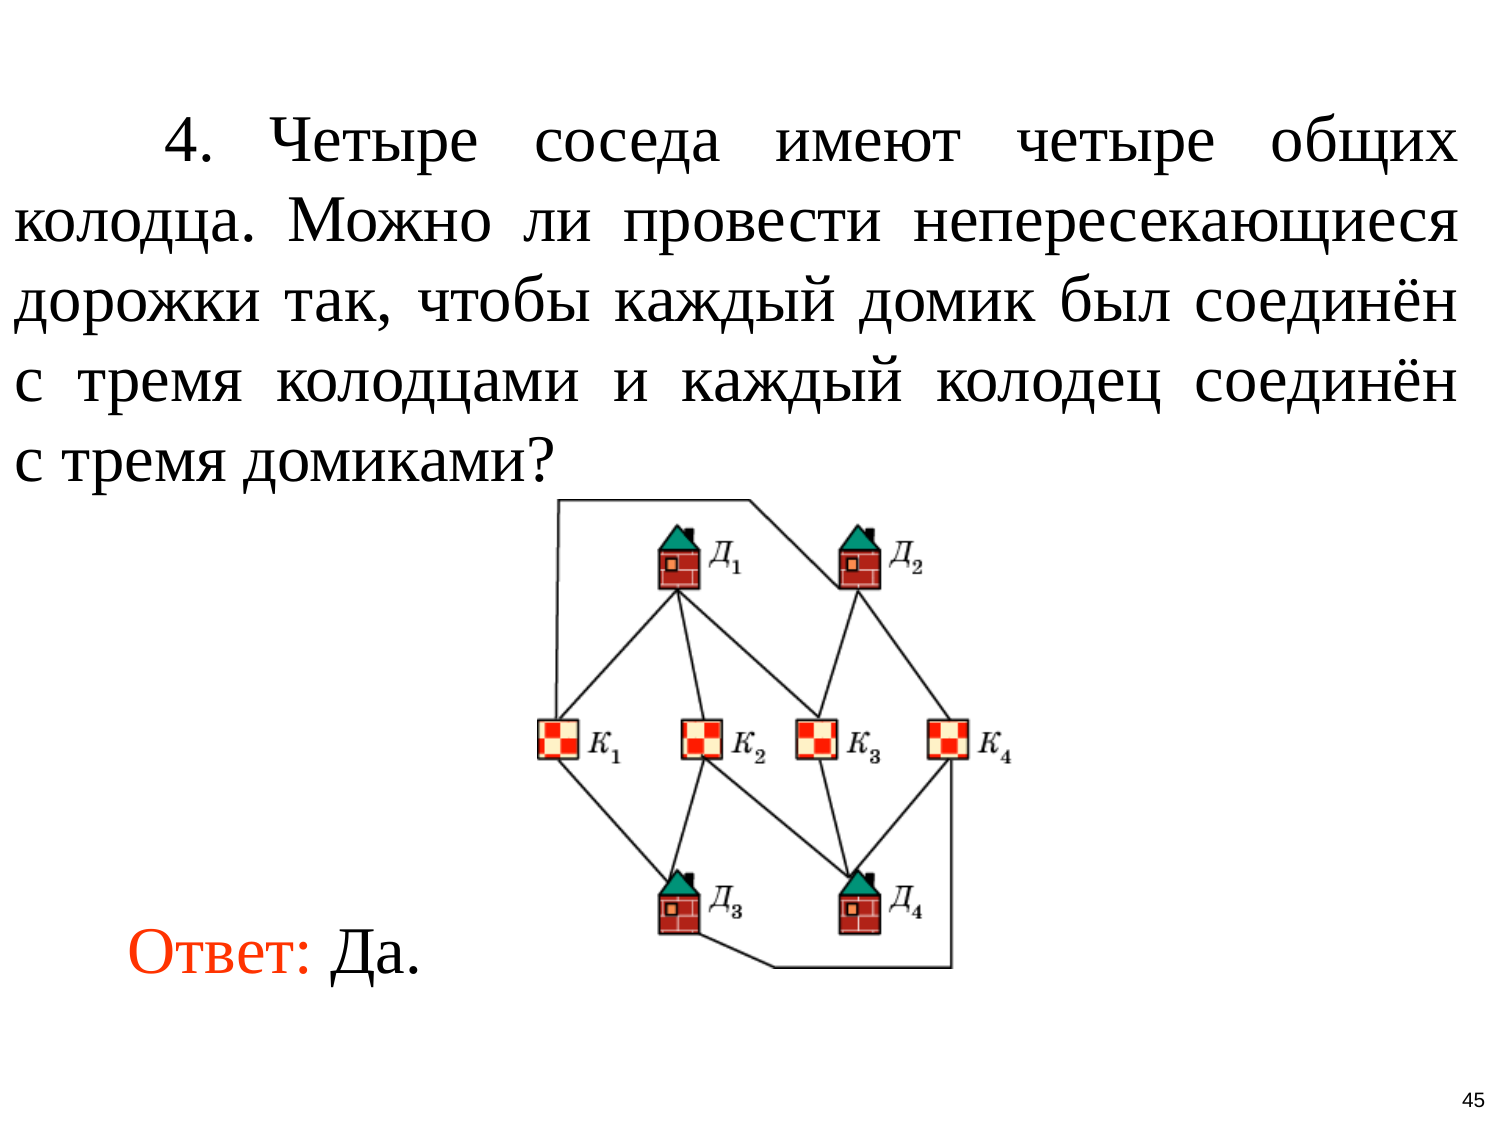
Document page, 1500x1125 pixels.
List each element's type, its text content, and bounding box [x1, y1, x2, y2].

slide_number 45 [1417, 1079, 1500, 1125]
text_box 4. Четыре соседа имеют четыре общих колодца. Можно ли провести непересекающиеся дорожки так, чтобы каждый домик был соединён с тремя колодцами и каждый колодец соединён с тремя домиками? [0, 87, 1475, 502]
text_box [112, 499, 1013, 996]
